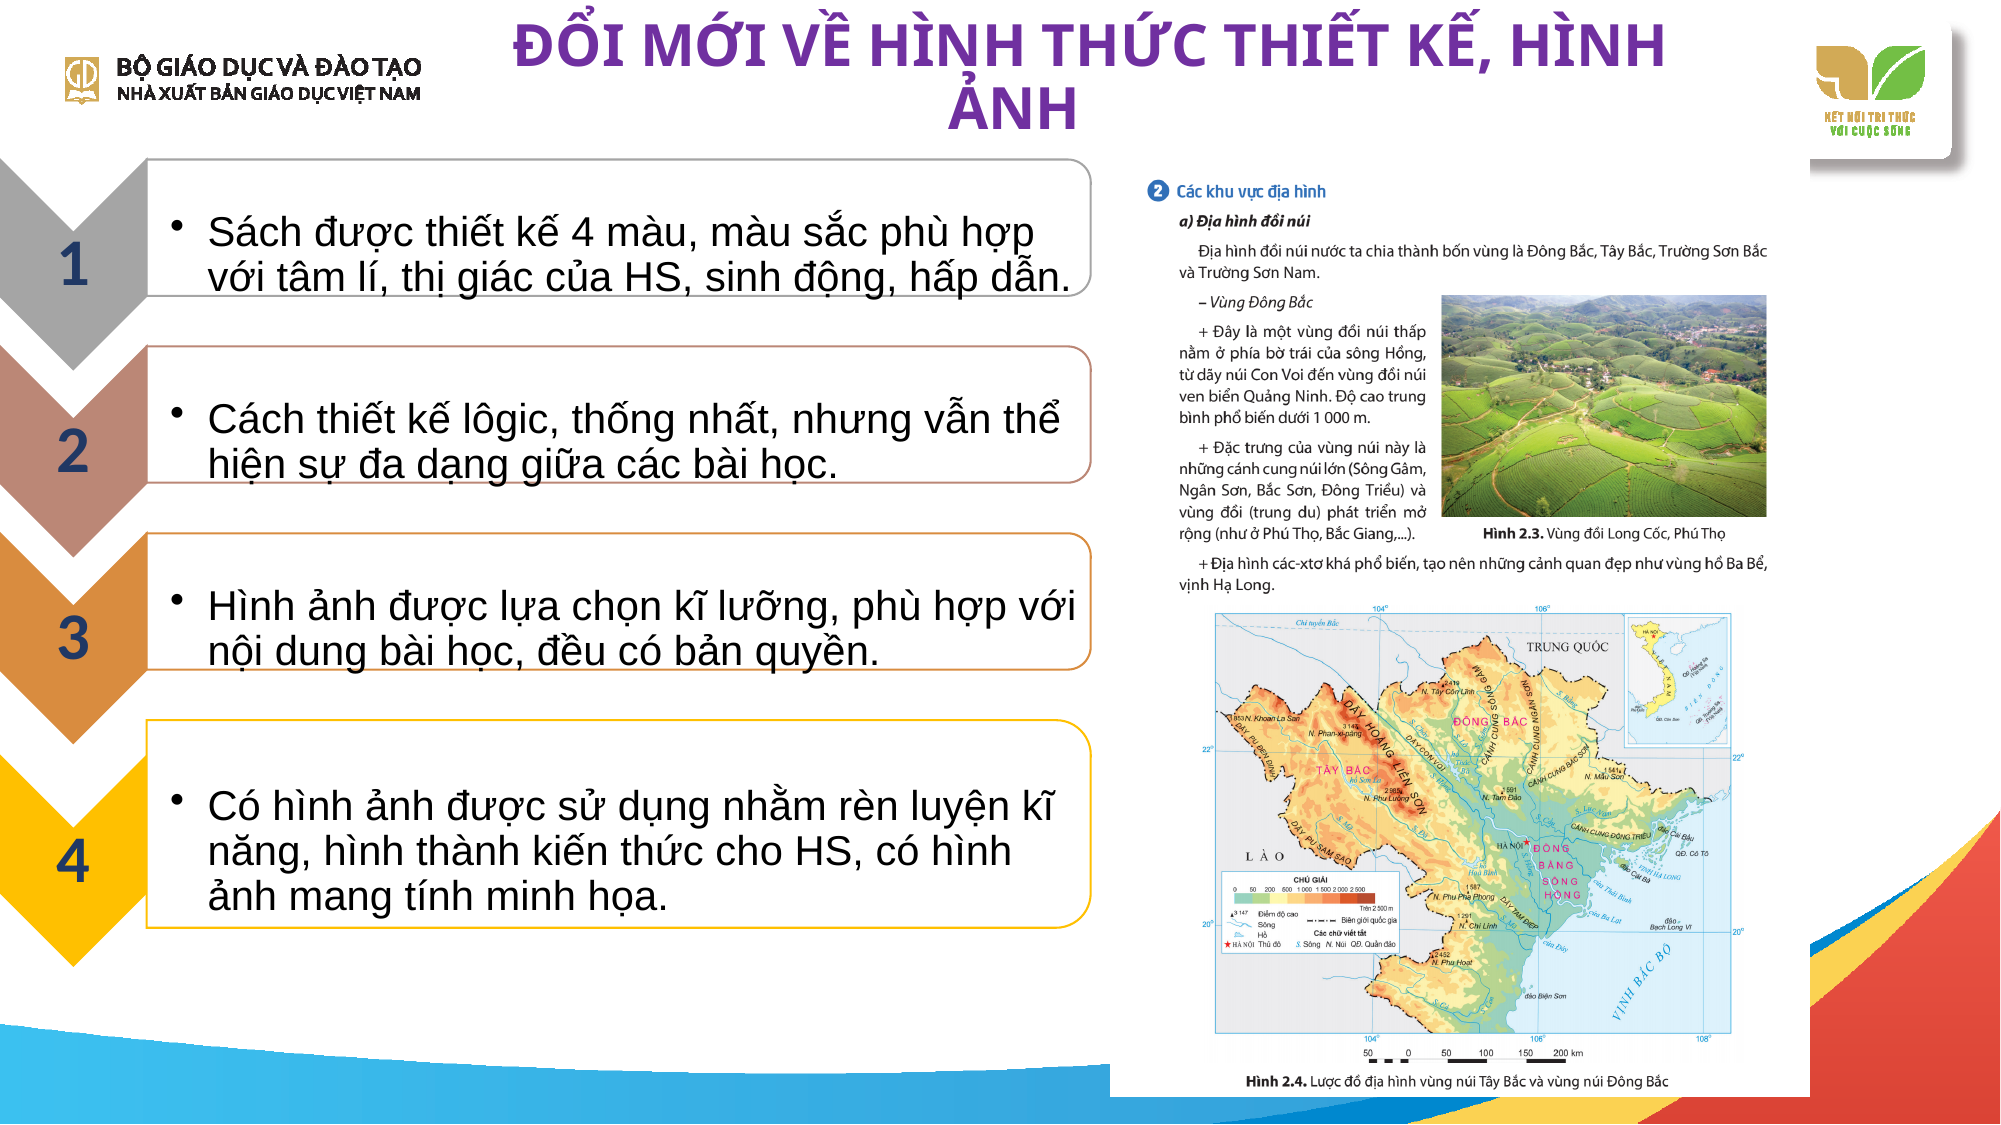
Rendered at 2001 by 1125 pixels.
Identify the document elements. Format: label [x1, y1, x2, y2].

text_box [0, 156, 1091, 969]
picture [0, 0, 2001, 1125]
